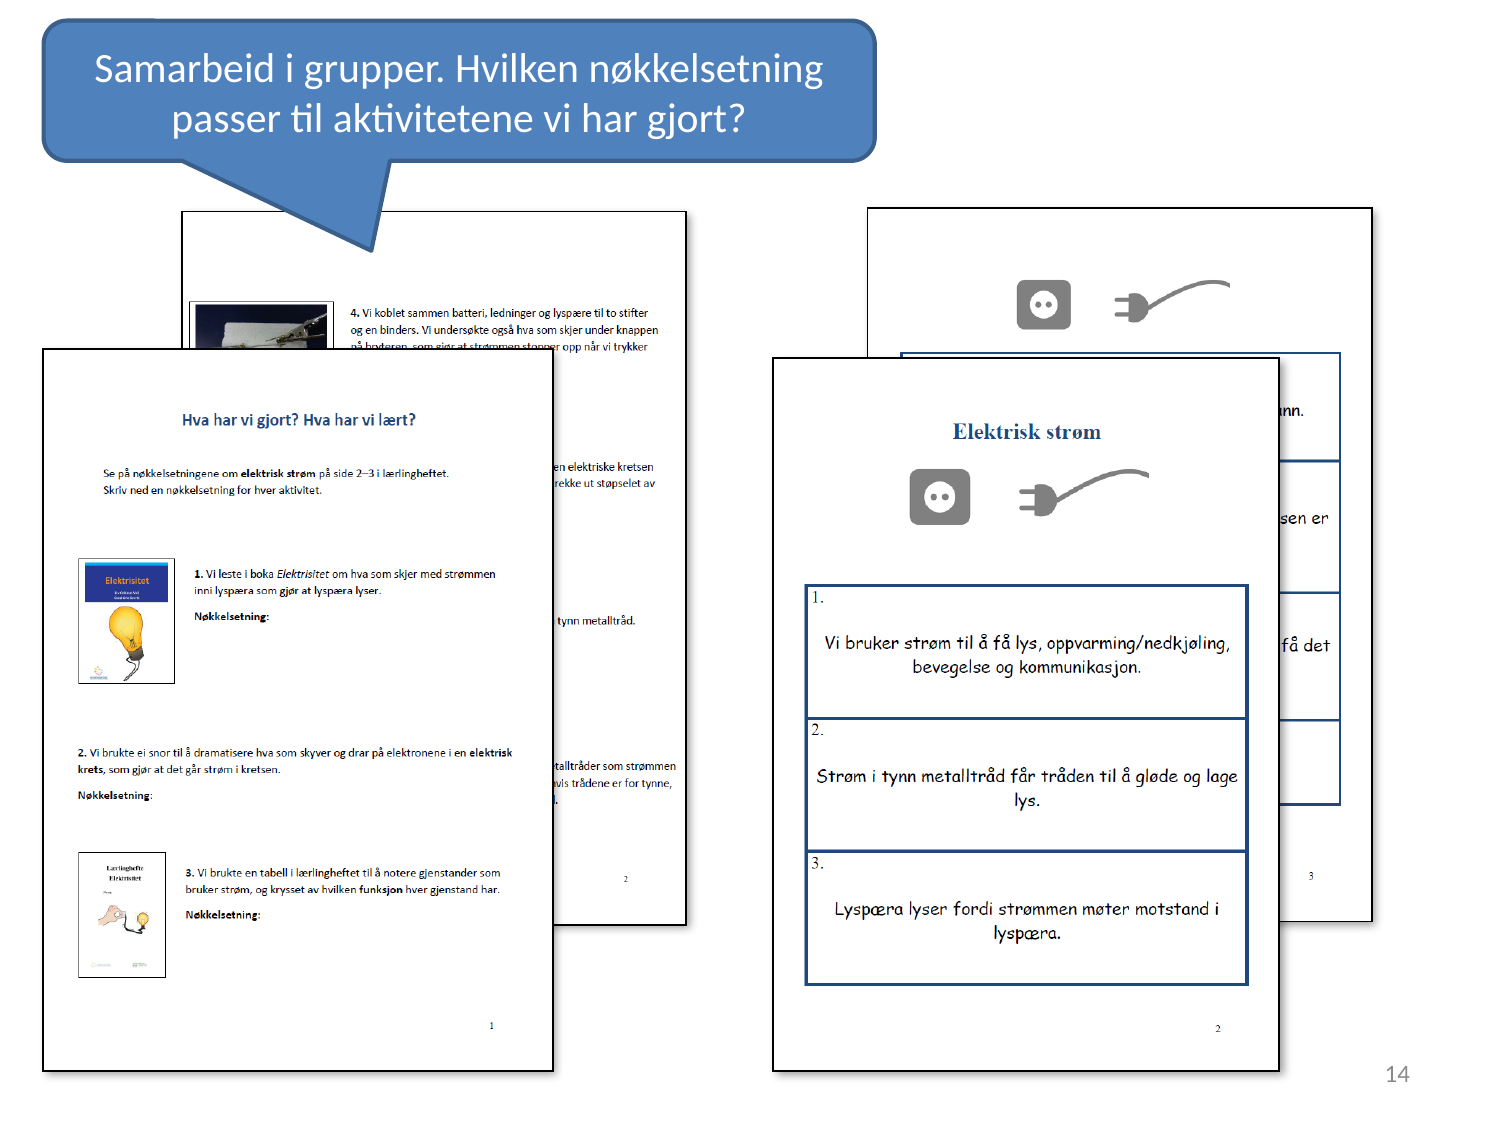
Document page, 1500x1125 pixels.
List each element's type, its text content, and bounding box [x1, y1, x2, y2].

slide_number 14 [1074, 1042, 1425, 1103]
text_box Samarbeid i grupper. Hvilken nøkkelsetning passer til aktivitetene vi har gjort? [41, 18, 877, 210]
picture [773, 208, 1372, 1071]
picture [43, 211, 686, 1071]
